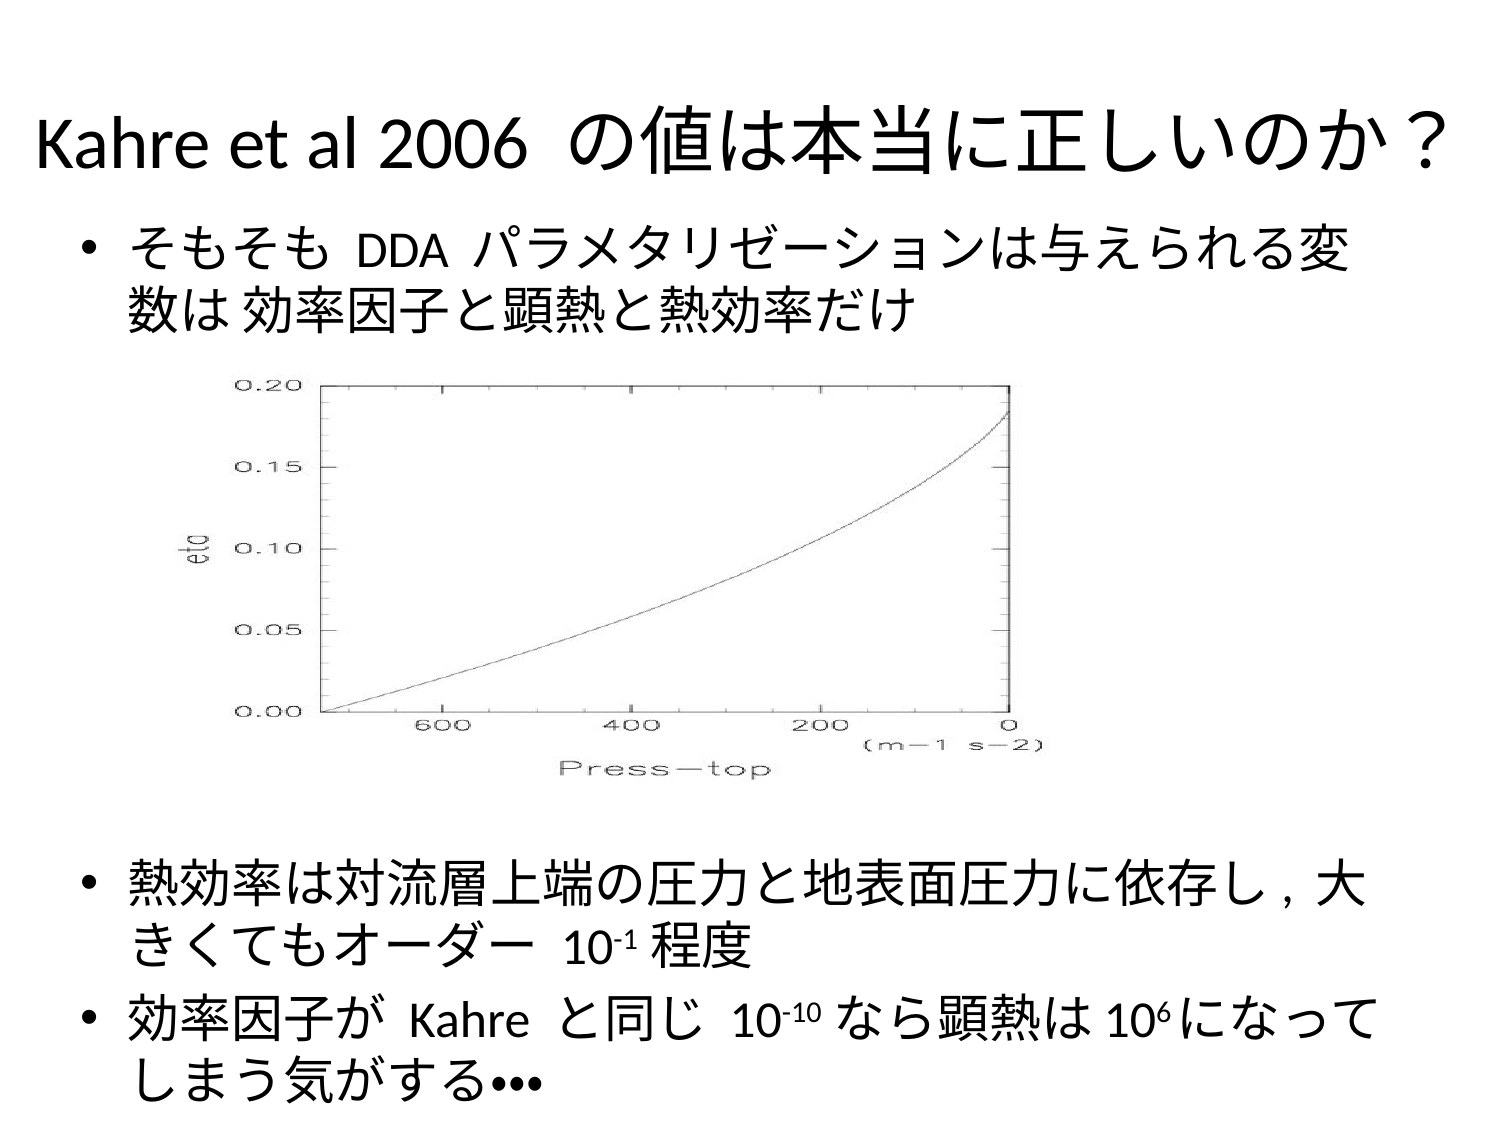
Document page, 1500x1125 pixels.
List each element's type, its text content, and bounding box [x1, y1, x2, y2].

picture [135, 361, 1082, 799]
title Kahre et al 2006 の値は本当に正しいのか？ [0, 45, 1500, 233]
list そもそも DDA パラメタリゼーションは与えられる変数は 効率因子と顕熱と熱効率だけ 熱効率は対流層上端の圧力と地表面圧力に依存し, 大きくてもオーダー 10-1 程度 効率因子が Kahre と同じ 10-10 なら顕熱は106になってしまう気がする・・・ [64, 208, 1415, 1125]
